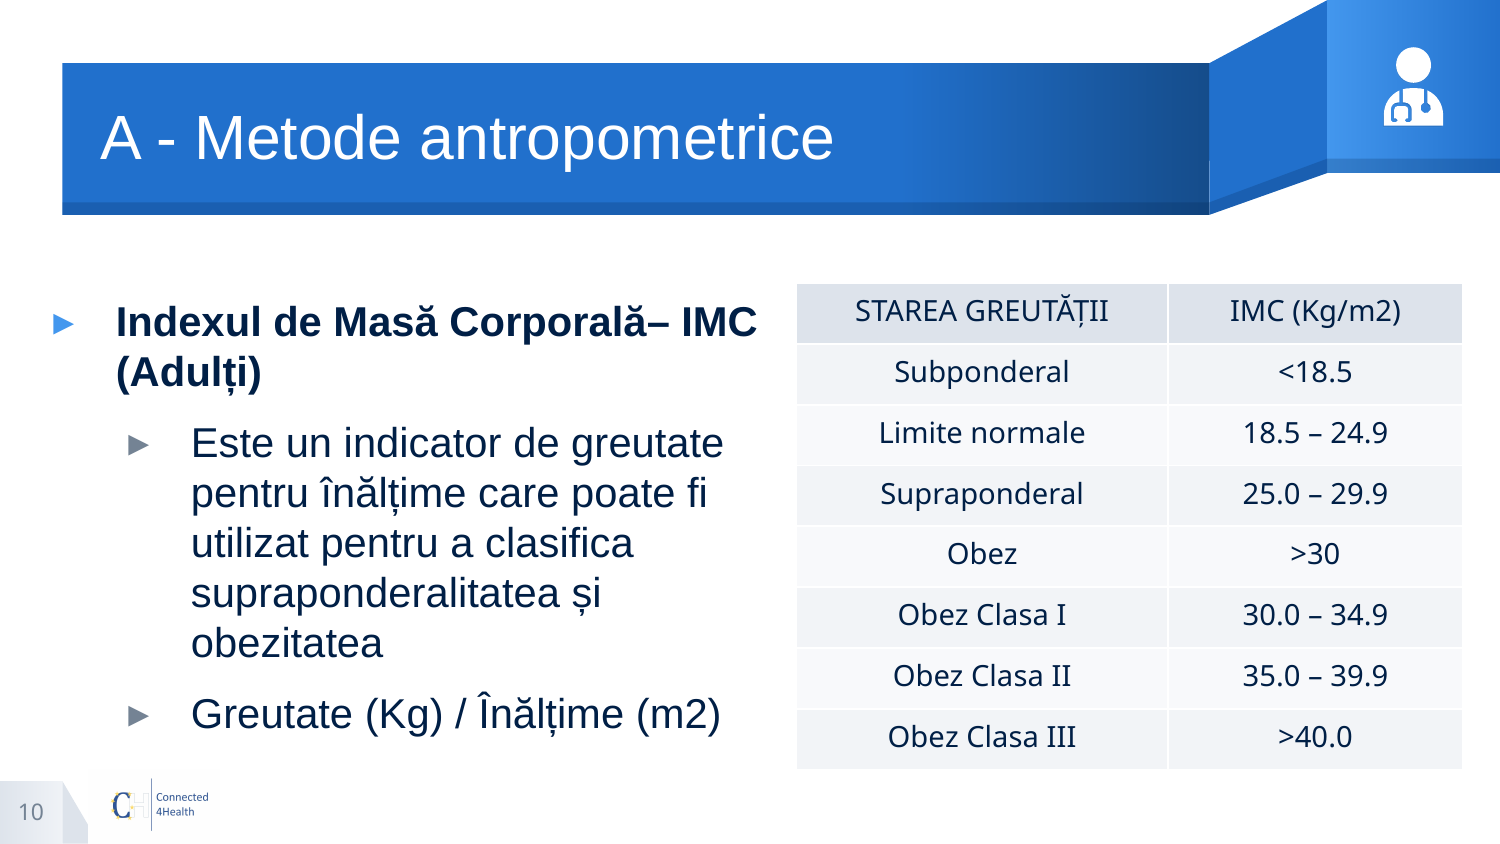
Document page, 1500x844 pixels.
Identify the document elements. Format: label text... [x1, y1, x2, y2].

table_cell 18.5 – 24.9 [1169, 406, 1462, 465]
table_cell Obez Clasa III [797, 710, 1167, 769]
table_cell Obez [797, 527, 1167, 586]
picture [88, 769, 220, 844]
table_cell Obez Clasa I [797, 588, 1167, 647]
table_cell 30.0 – 34.9 [1169, 588, 1462, 647]
table_cell <18.5 [1169, 345, 1462, 404]
table_cell >40.0 [1169, 710, 1462, 769]
table_cell >30 [1169, 527, 1462, 586]
title A - Metode antropometrice [100, 64, 1210, 215]
slide_number 10 [0, 781, 63, 844]
table_cell Supraponderal [797, 466, 1167, 525]
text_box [1383, 47, 1444, 126]
table_header STAREA GREUTĂȚII [797, 284, 1167, 343]
table_cell Subponderal [797, 345, 1167, 404]
table_cell Obez Clasa II [797, 649, 1167, 708]
list Indexul de Masă Corporală– IMC (Adulți) Este un indicator de greutate pentru înălțime care poate fi utilizat pentru a clasifica supraponderalitatea și obezitatea Greutate (Kg) / Înălțime (m2) [40, 294, 785, 759]
table_cell Limite normale [797, 406, 1167, 465]
table_cell 35.0 – 39.9 [1169, 649, 1462, 708]
table_header IMC (Kg/m2) [1169, 284, 1462, 343]
table_cell 25.0 – 29.9 [1169, 466, 1462, 525]
